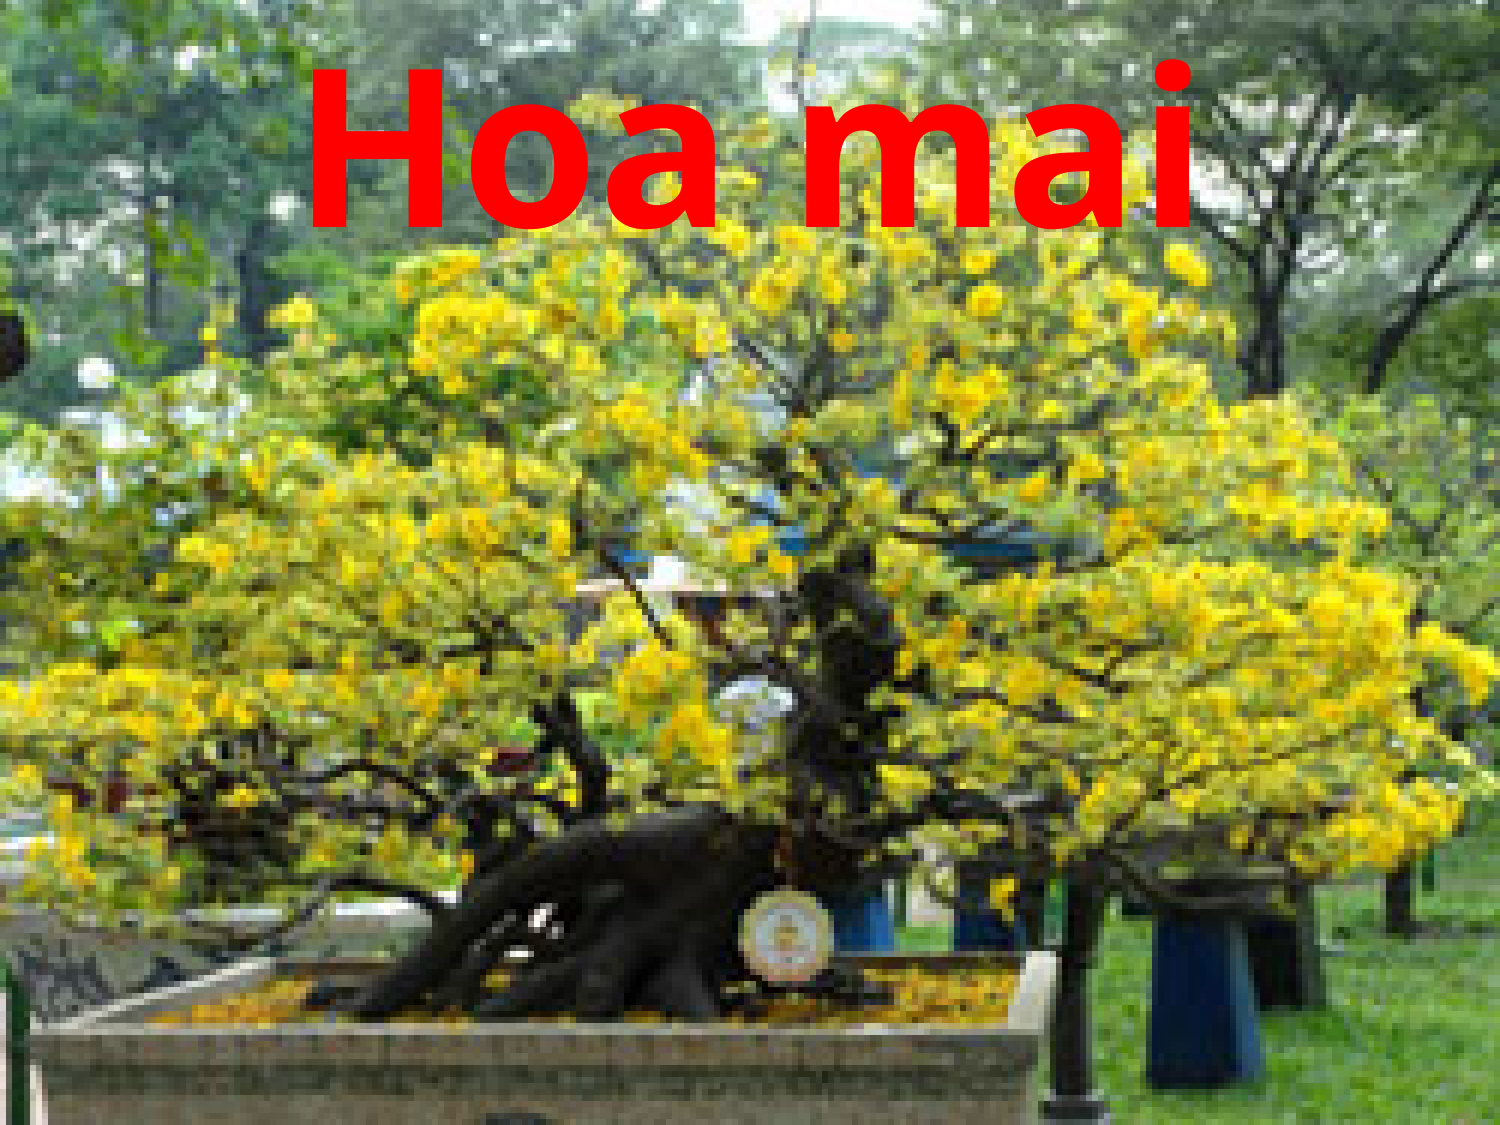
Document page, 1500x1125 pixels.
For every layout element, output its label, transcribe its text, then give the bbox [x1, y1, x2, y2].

picture [0, 0, 1500, 1125]
title Hoa mai [74, 44, 1426, 233]
